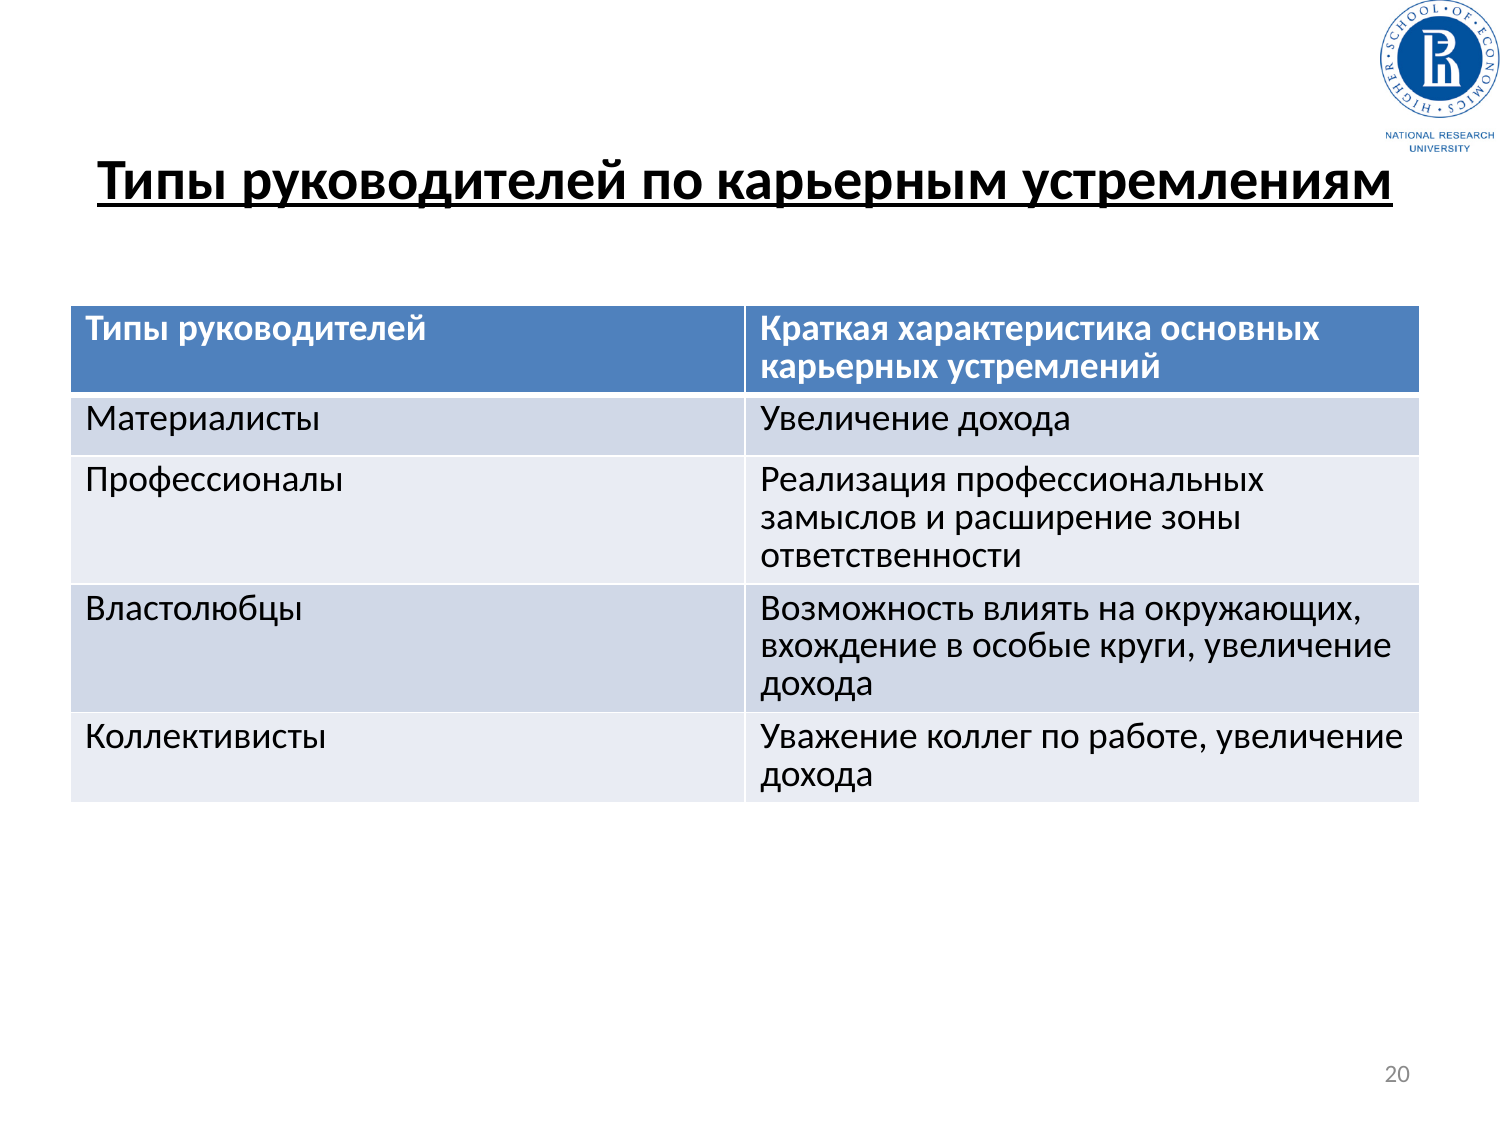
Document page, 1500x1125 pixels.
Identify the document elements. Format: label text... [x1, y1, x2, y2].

table_cell Материалисты [71, 398, 744, 455]
table_cell Коллективисты [71, 713, 744, 802]
picture [1379, 0, 1500, 152]
table_cell Возможность влиять на окружающих, вхождение в особые круги, увеличение дохода [746, 585, 1419, 712]
table_cell Властолюбцы [71, 585, 744, 712]
table_header Краткая характеристика основных карьерных устремлений [746, 306, 1419, 392]
slide_number 20 [1074, 1042, 1425, 1103]
table_header Типы руководителей [71, 306, 744, 392]
title Типы руководителей по карьерным устремлениям [70, 81, 1421, 270]
table_cell Профессионалы [71, 457, 744, 583]
table_cell Увеличение дохода [746, 398, 1419, 455]
table_cell Уважение коллег по работе, увеличение дохода [746, 713, 1419, 802]
table_cell Реализация профессиональных замыслов и расширение зоны ответственности [746, 457, 1419, 583]
